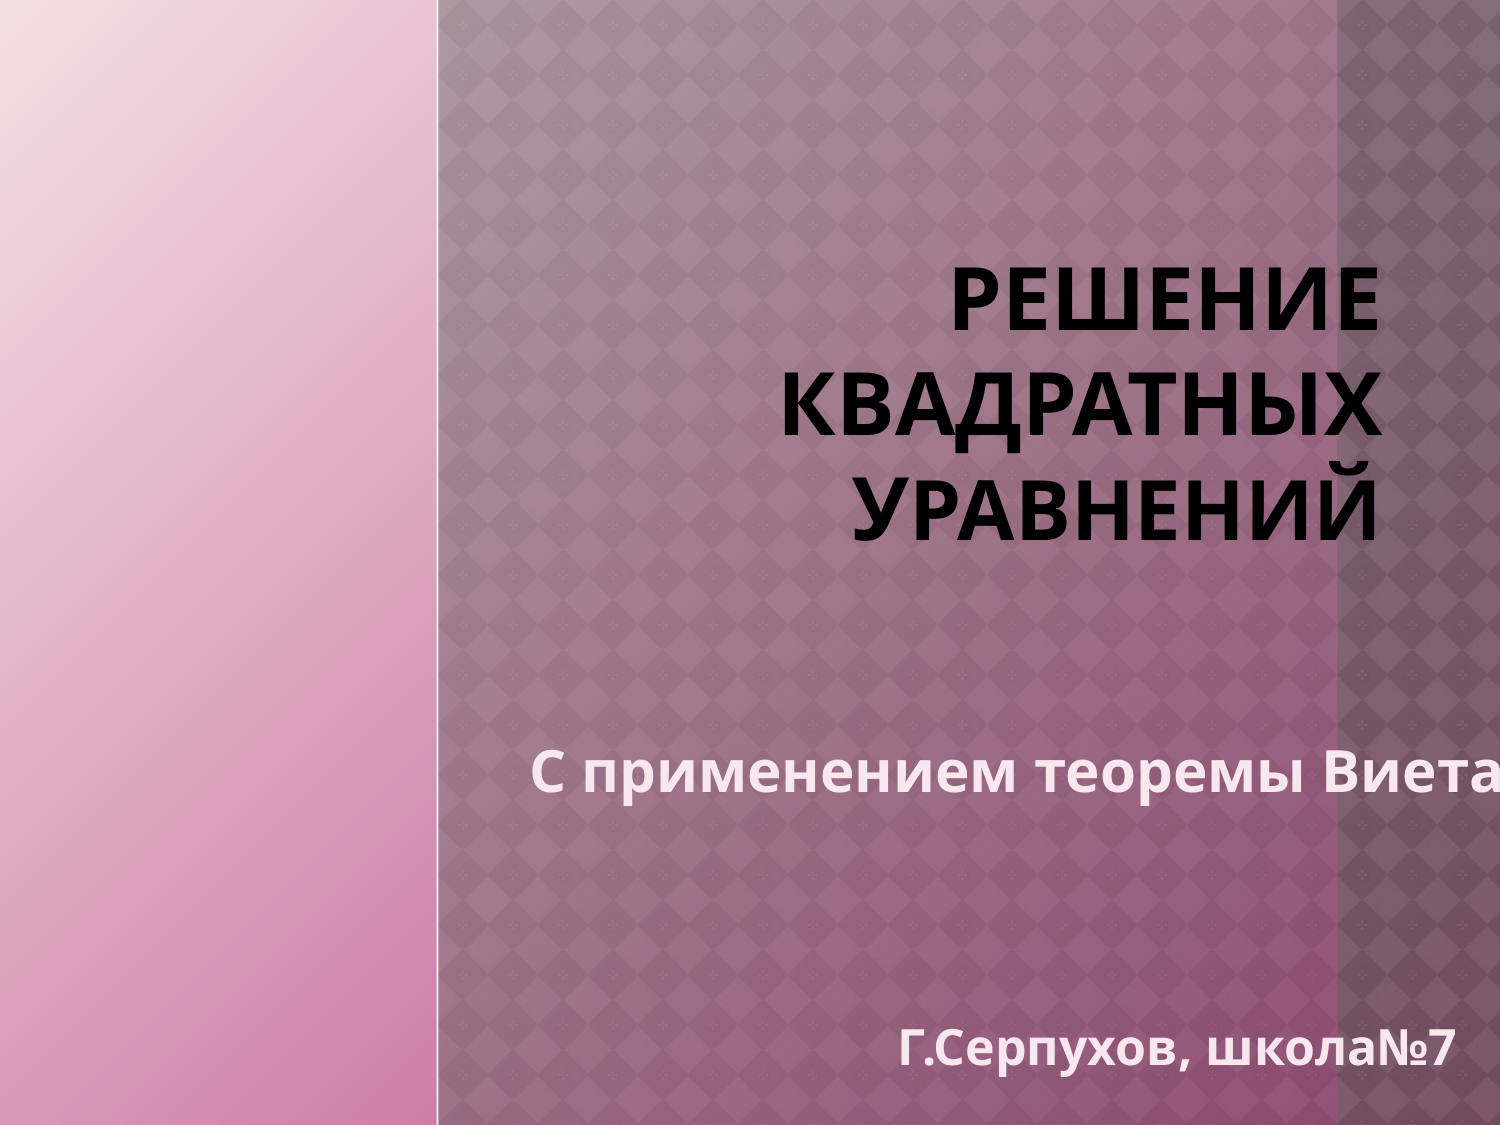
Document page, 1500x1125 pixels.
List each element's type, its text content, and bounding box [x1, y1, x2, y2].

title Решение квадратных уравнений [552, 87, 1390, 558]
text_box Г.Серпухов, школа№7 [882, 1007, 1473, 1083]
text_box С применением теоремы Виета [514, 726, 1500, 812]
